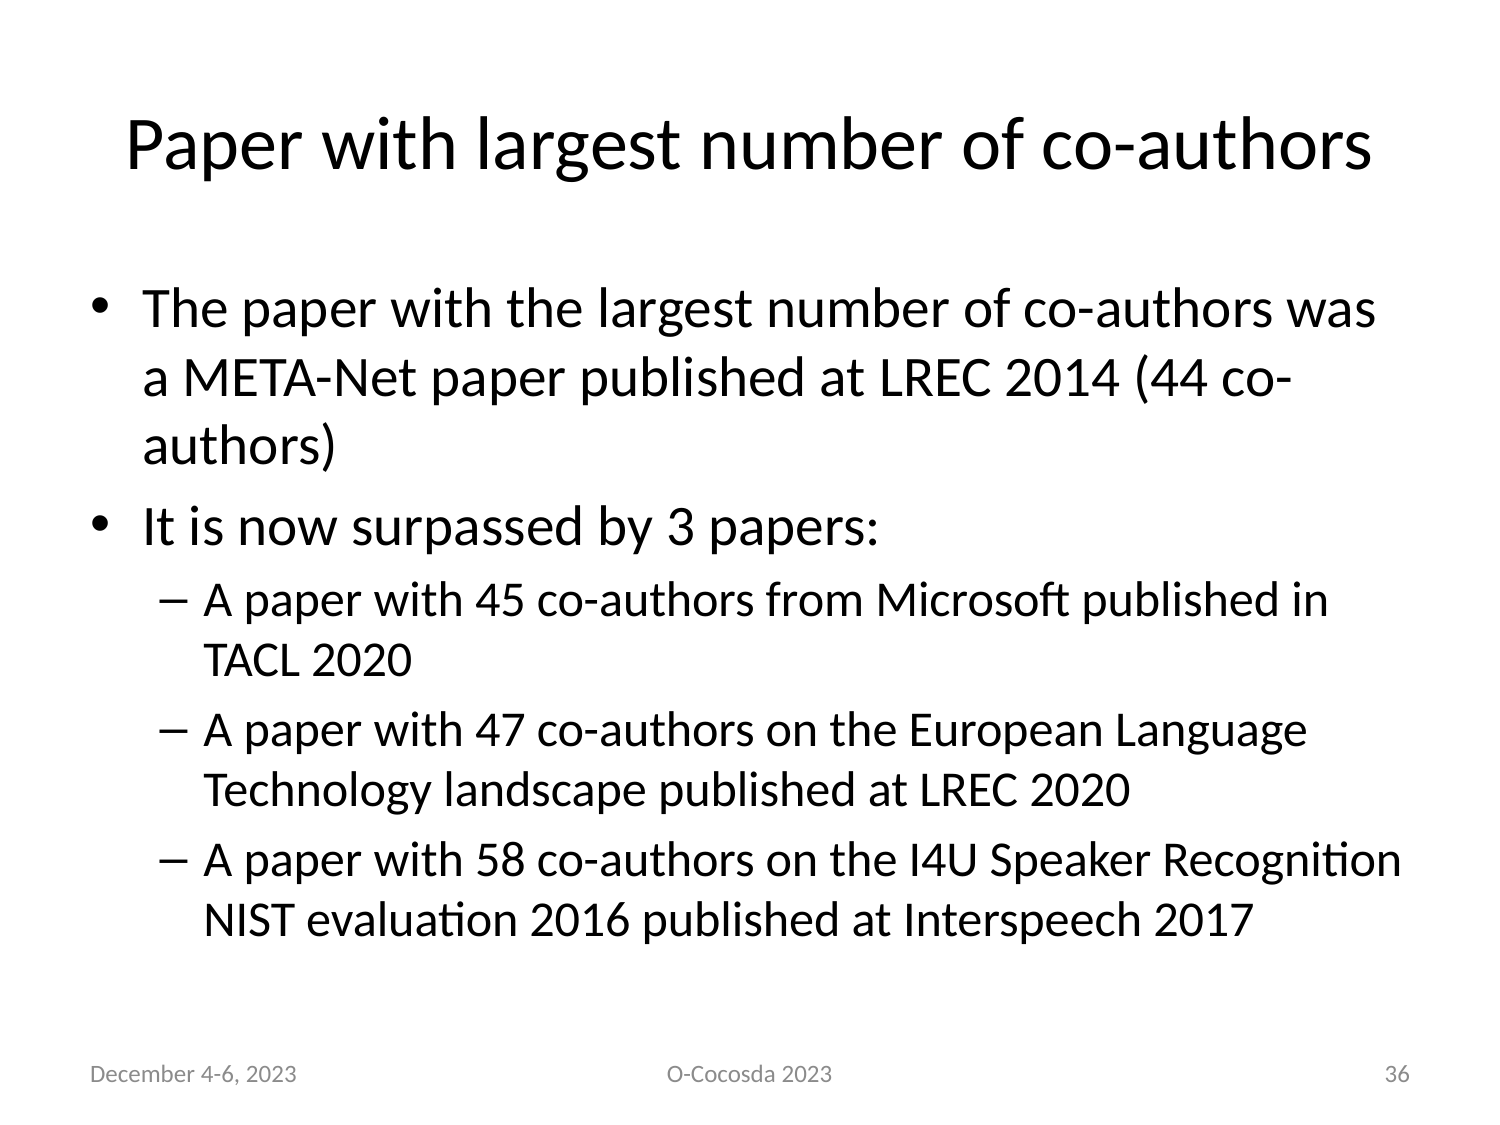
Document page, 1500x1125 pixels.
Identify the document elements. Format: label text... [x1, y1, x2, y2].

list The paper with the largest number of co-authors was a META-Net paper published at LREC 2014 (44 co-authors) It is now surpassed by 3 papers: A paper with 45 co-authors from Microsoft published in TACL 2020 A paper with 47 co-authors on the European Language Technology landscape published at LREC 2020 A paper with 58 co-authors on the I4U Speaker Recognition NIST evaluation 2016 published at Interspeech 2017 [75, 262, 1425, 1005]
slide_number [75, 1042, 425, 1103]
title Paper with largest number of co-authors [75, 45, 1425, 233]
footer O-Cocosda 2023 [512, 1042, 988, 1103]
slide_number 36 [1074, 1042, 1425, 1103]
